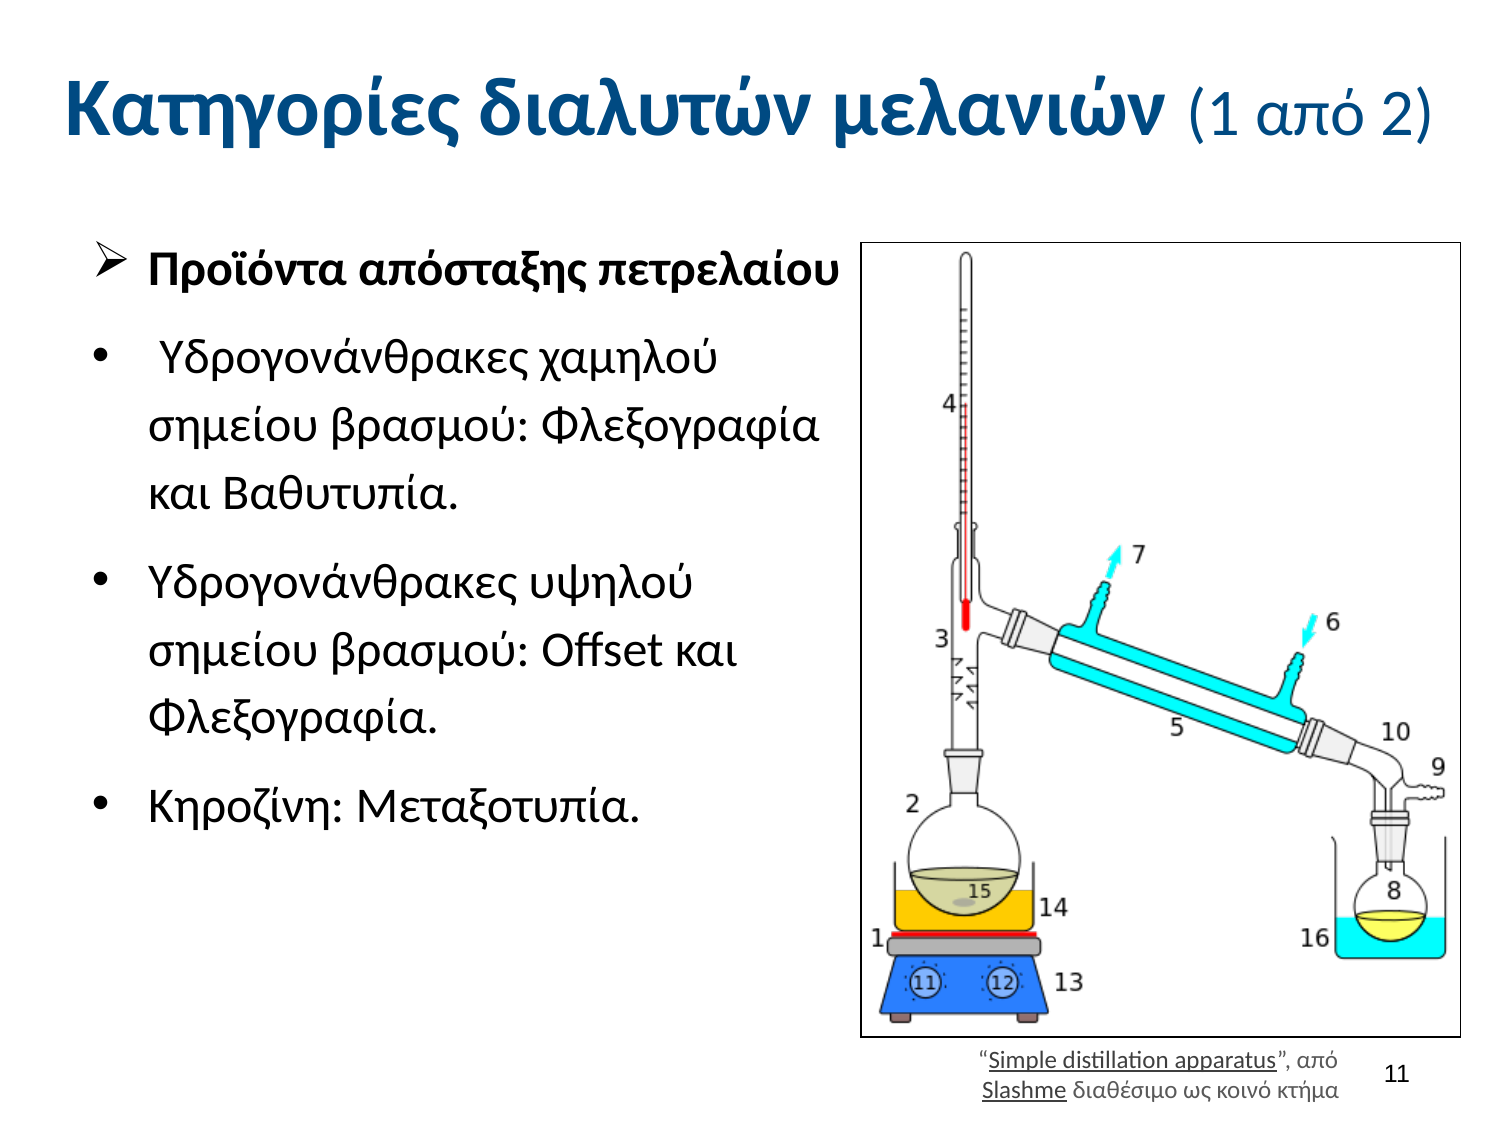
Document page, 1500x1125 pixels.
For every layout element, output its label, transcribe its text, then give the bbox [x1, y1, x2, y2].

text_box “Simple distillation apparatus”, από Slashme διαθέσιμο ως κοινό κτήμα [936, 1045, 1386, 1112]
slide_number 10 [1074, 1045, 1425, 1103]
list Προϊόντα απόσταξης πετρελαίου Υδρογονάνθρακες χαμηλού σημείου βρασμού: Φλεξογραφία και Βαθυτυπία. Υδρογονάνθρακες υψηλού σημείου βρασμού: Offset και Φλεξογραφία. Κηροζίνη: Μεταξοτυπία. [76, 220, 857, 1024]
title Κατηγορίες διαλυτών μελανιών (1 από 2) [0, 19, 1500, 185]
picture [861, 242, 1461, 1037]
